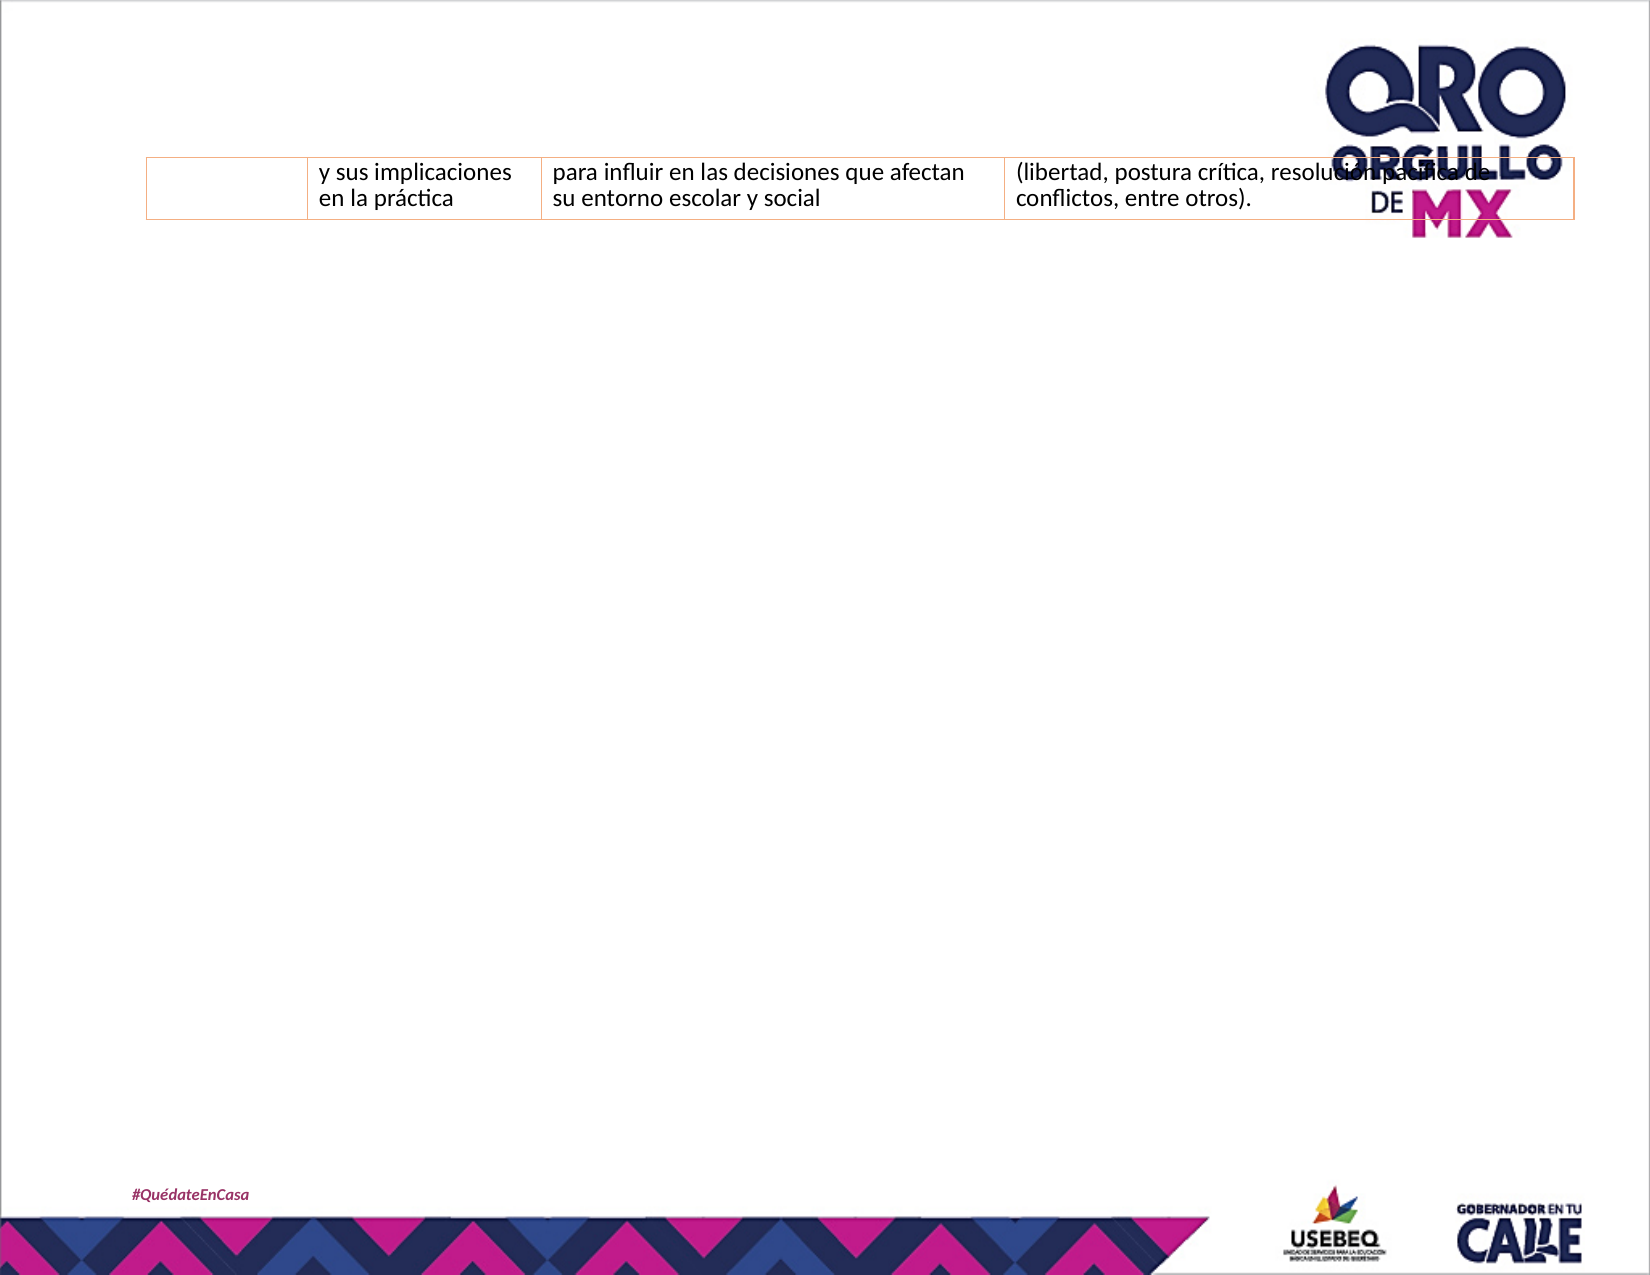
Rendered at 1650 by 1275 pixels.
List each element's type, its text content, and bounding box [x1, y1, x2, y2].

picture [0, 0, 1650, 1275]
table_header y sus implicaciones en la práctica [308, 158, 541, 219]
table_header para influir en las decisiones que afectan su entorno escolar y social [542, 158, 1004, 219]
footer #QuédateEnCasa [129, 1182, 252, 1275]
table_header [147, 158, 307, 219]
table_header (libertad, postura crítica, resolución pacífica de conflictos, entre otros). [1005, 158, 1573, 219]
